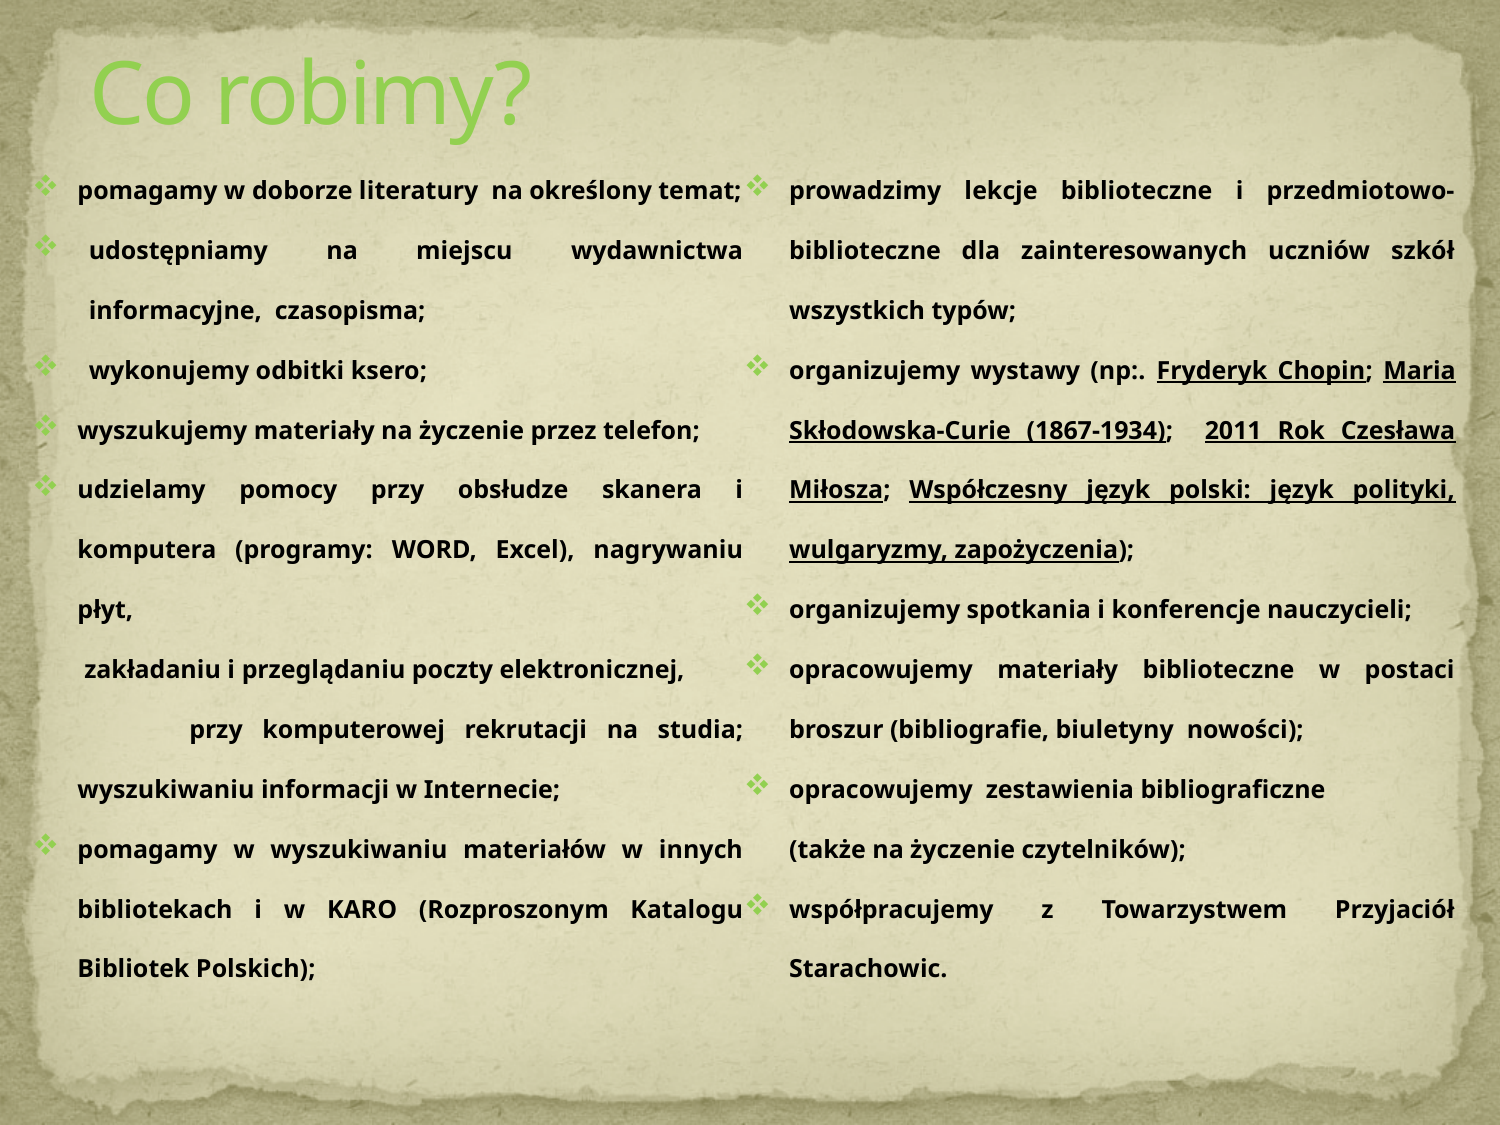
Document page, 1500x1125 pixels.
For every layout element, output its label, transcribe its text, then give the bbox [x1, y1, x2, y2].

list pomagamy w doborze literatury na określony temat; udostępniamy na miejscu wydawnictwa informacyjne, czasopisma; wykonujemy odbitki ksero; wyszukujemy materiały na życzenie przez telefon; udzielamy pomocy przy obsłudze skanera i komputera (programy: WORD, Excel), nagrywaniu płyt, zakładaniu i przeglądaniu poczty elektronicznej, przy komputerowej rekrutacji na studia; wyszukiwaniu informacji w Internecie; pomagamy w wyszukiwaniu materiałów w innych bibliotekach i w KARO (Rozproszonym Katalogu Bibliotek Polskich); prowadzimy lekcje biblioteczne i przedmiotowo-biblioteczne dla zainteresowanych uczniów szkół wszystkich typów; organizujemy wystawy (np:. Fryderyk Chopin; Maria Skłodowska-Curie (1867-1934); 2011 Rok Czesława Miłosza; Współczesny język polski: język polityki, wulgaryzmy, zapożyczenia); organizujemy spotkania i konferencje nauczycieli; opracowujemy materiały biblioteczne w postaci broszur (bibliografie, biuletyny nowości); opracowujemy zestawienia bibliograficzne (także na życzenie czytelników); współpracujemy z Towarzystwem Przyjaciół Starachowic. [17, 137, 1471, 1125]
title Co robimy? [74, 24, 1425, 150]
